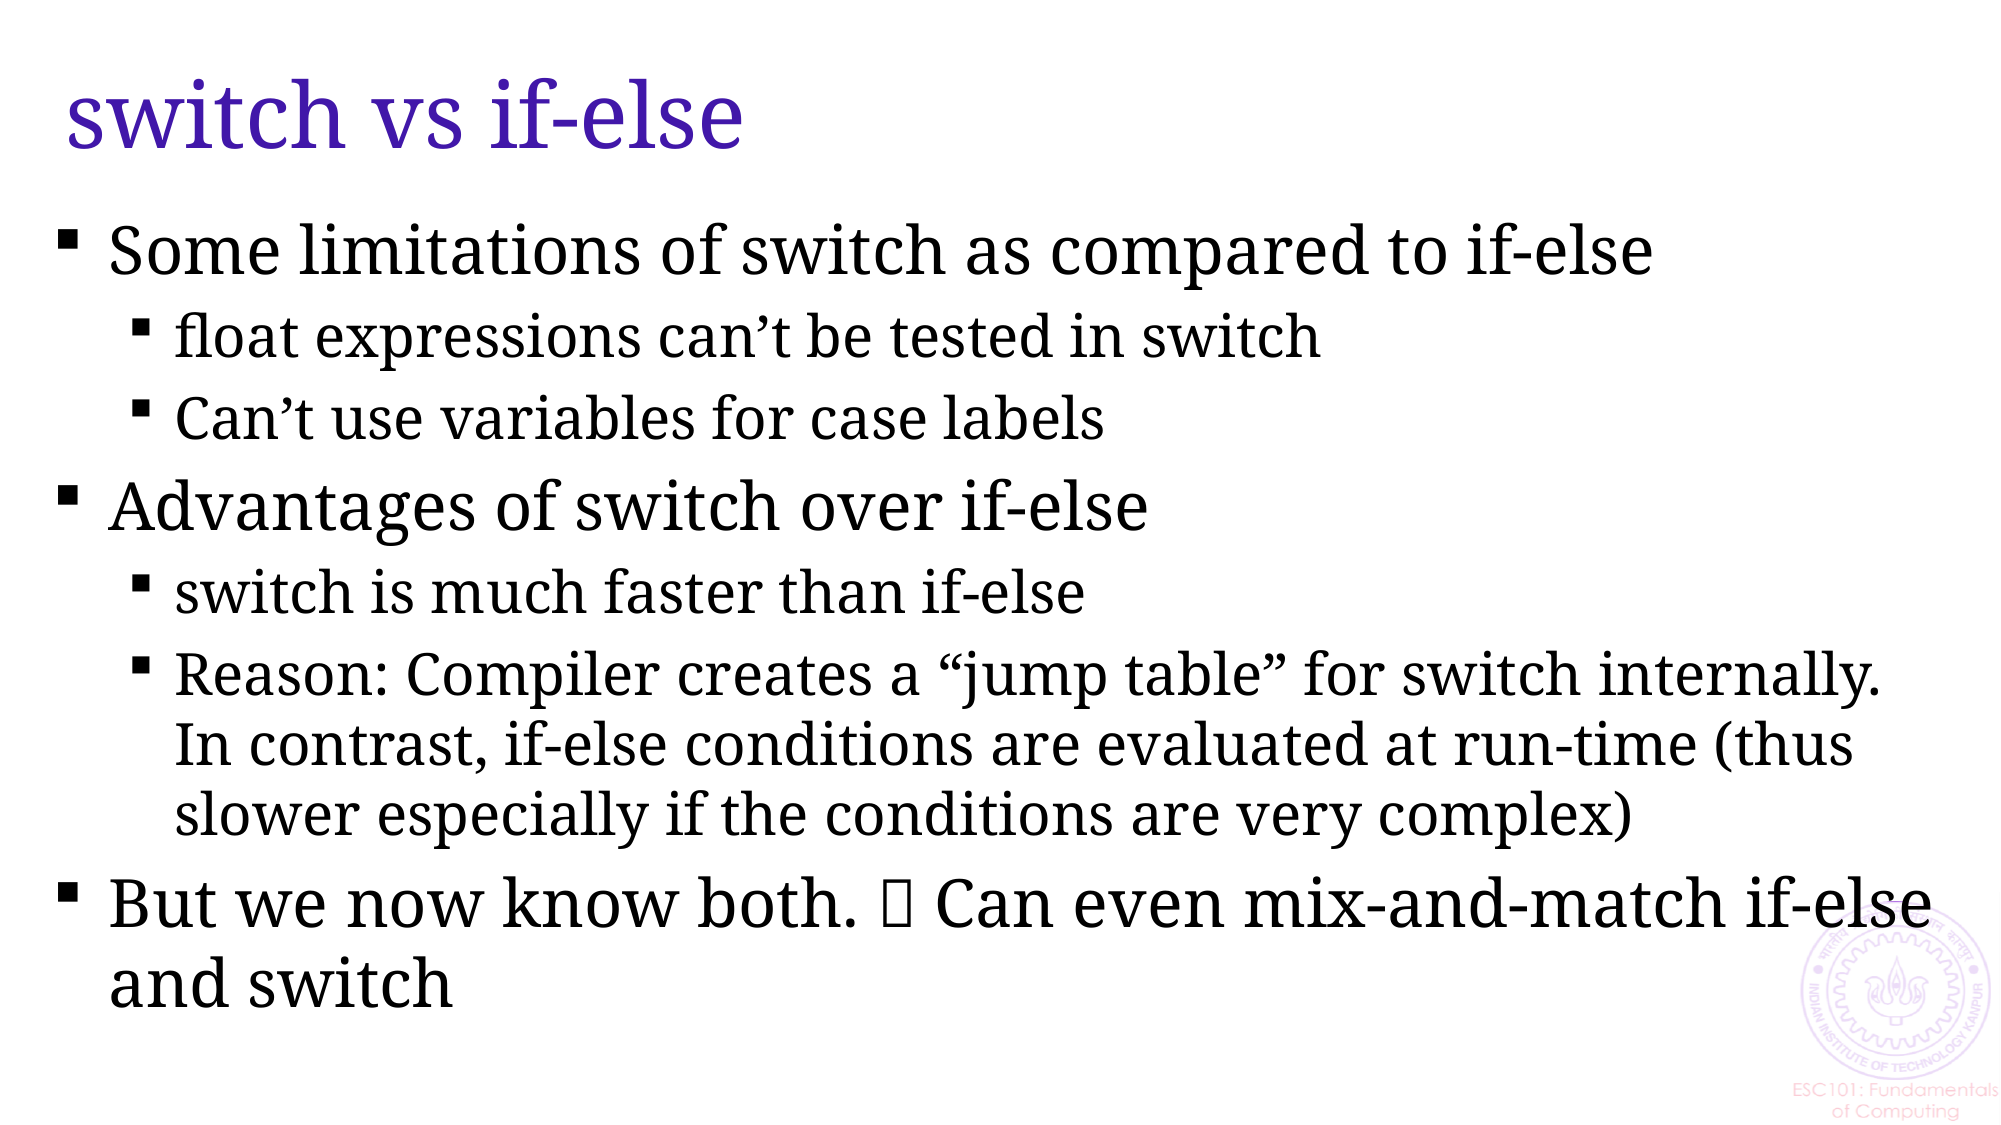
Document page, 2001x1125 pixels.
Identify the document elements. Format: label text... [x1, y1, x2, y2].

title switch vs if-else [50, 50, 1850, 175]
picture [1787, 892, 2000, 1125]
slide_number 15 [1433, 1042, 1900, 1103]
list Some limitations of switch as compared to if-else float expressions can’t be tested in switch Can’t use variables for case labels Advantages of switch over if-else switch is much faster than if-else Reason: Compiler creates a “jump table” for switch internally. In contrast, if-else conditions are evaluated at run-time (thus slower especially if the conditions are very complex) But we now know both.  Can even mix-and-match if-else and switch [37, 200, 1963, 1113]
